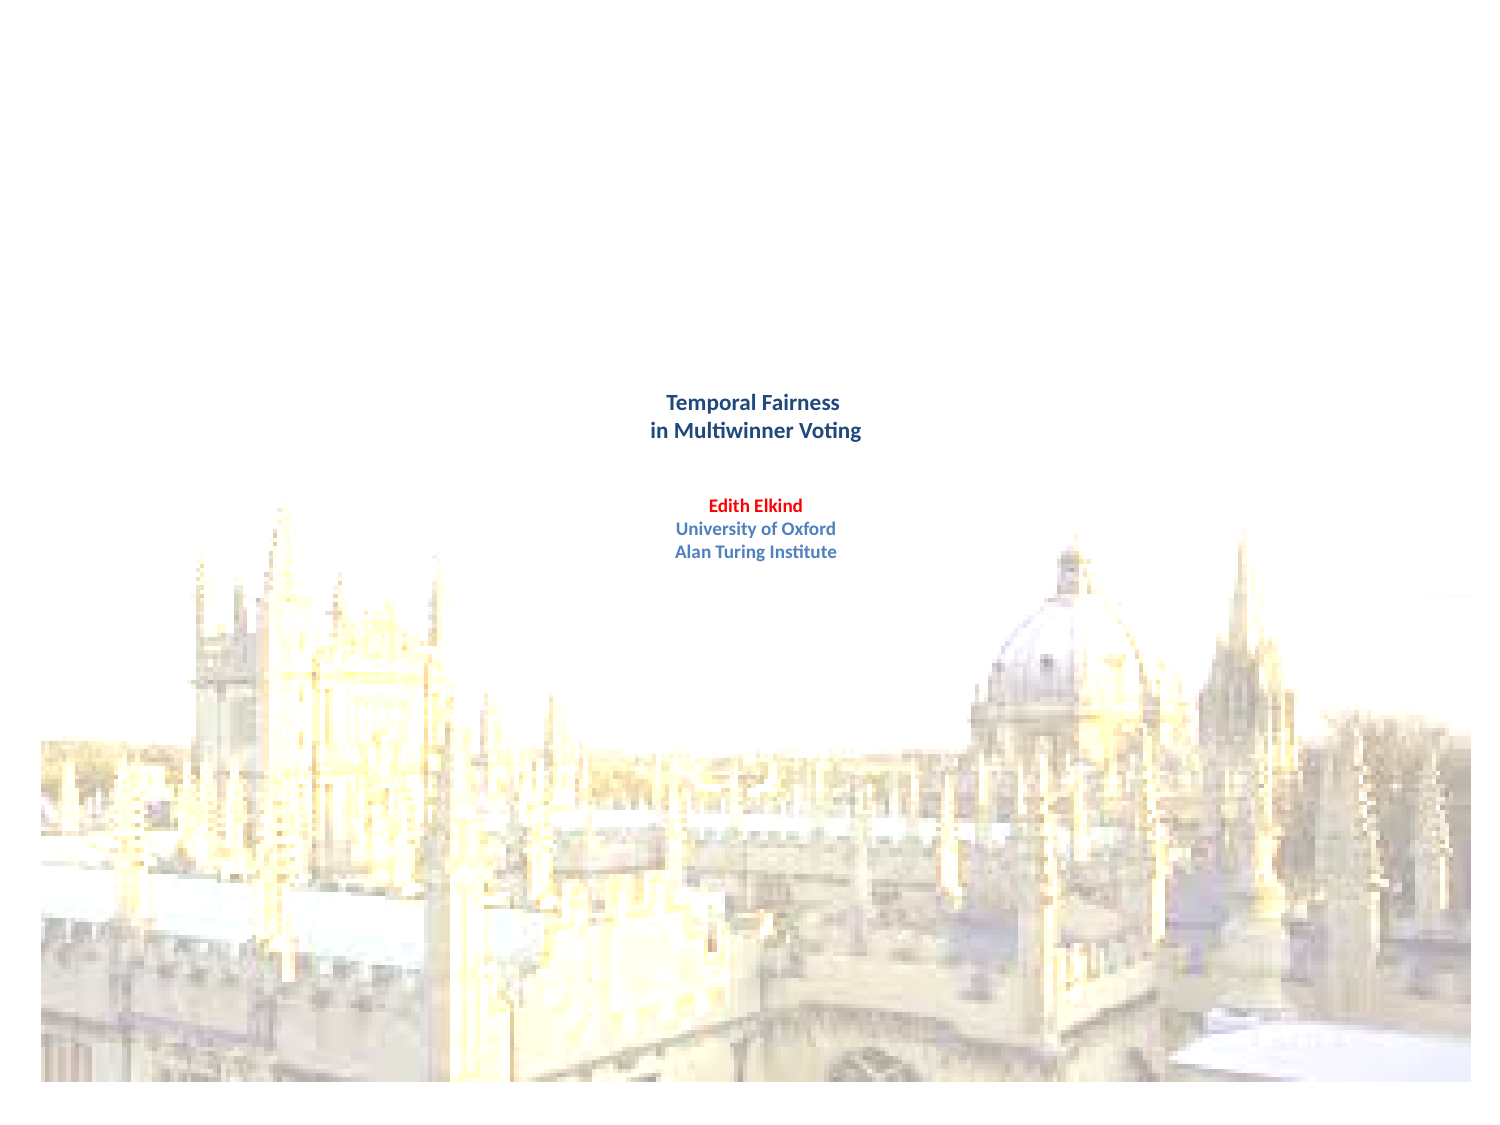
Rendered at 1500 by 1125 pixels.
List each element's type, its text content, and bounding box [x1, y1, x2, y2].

picture [41, 426, 1471, 1082]
title Temporal Fairness in Multiwinner Voting Edith Elkind University of Oxford Alan Turing Institute [58, 350, 1453, 425]
